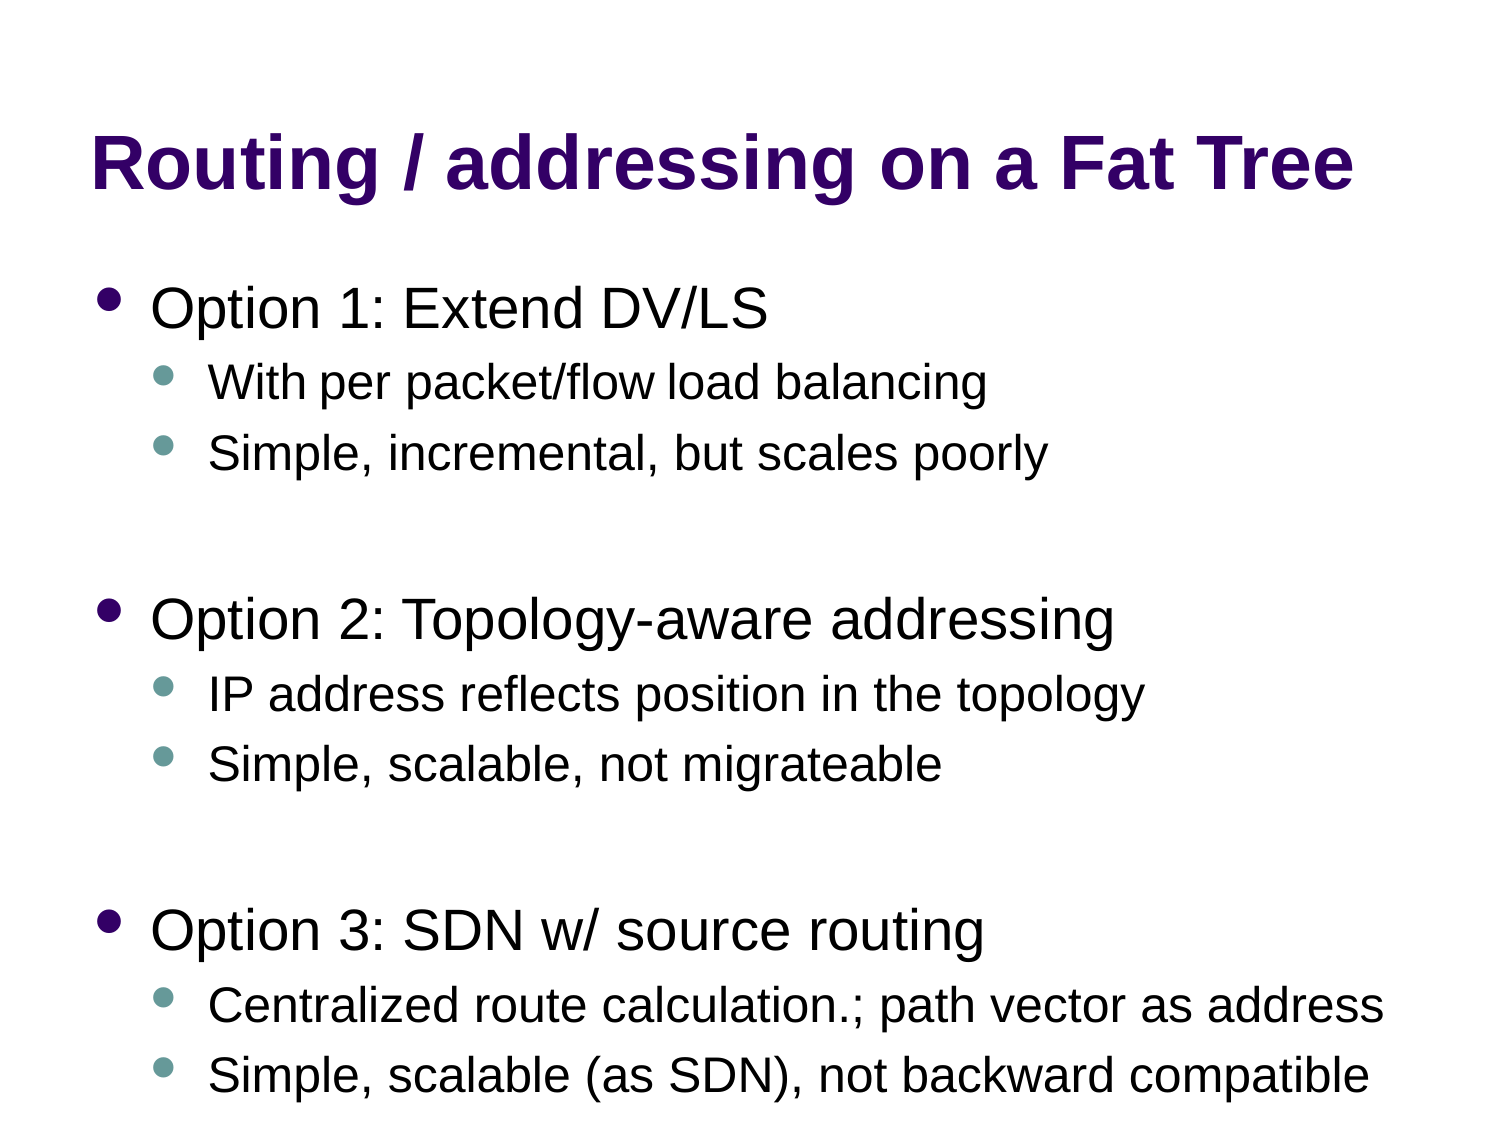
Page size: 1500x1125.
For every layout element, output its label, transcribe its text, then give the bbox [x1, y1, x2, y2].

title Routing / addressing on a Fat Tree [75, 20, 1425, 213]
list Option 1: Extend DV/LS With per packet/flow load balancing Simple, incremental, but scales poorly Option 2: Topology-aware addressing IP address reflects position in the topology Simple, scalable, not migrateable Option 3: SDN w/ source routing Centralized route calculation.; path vector as address Simple, scalable (as SDN), not backward compatible [78, 262, 1463, 1005]
